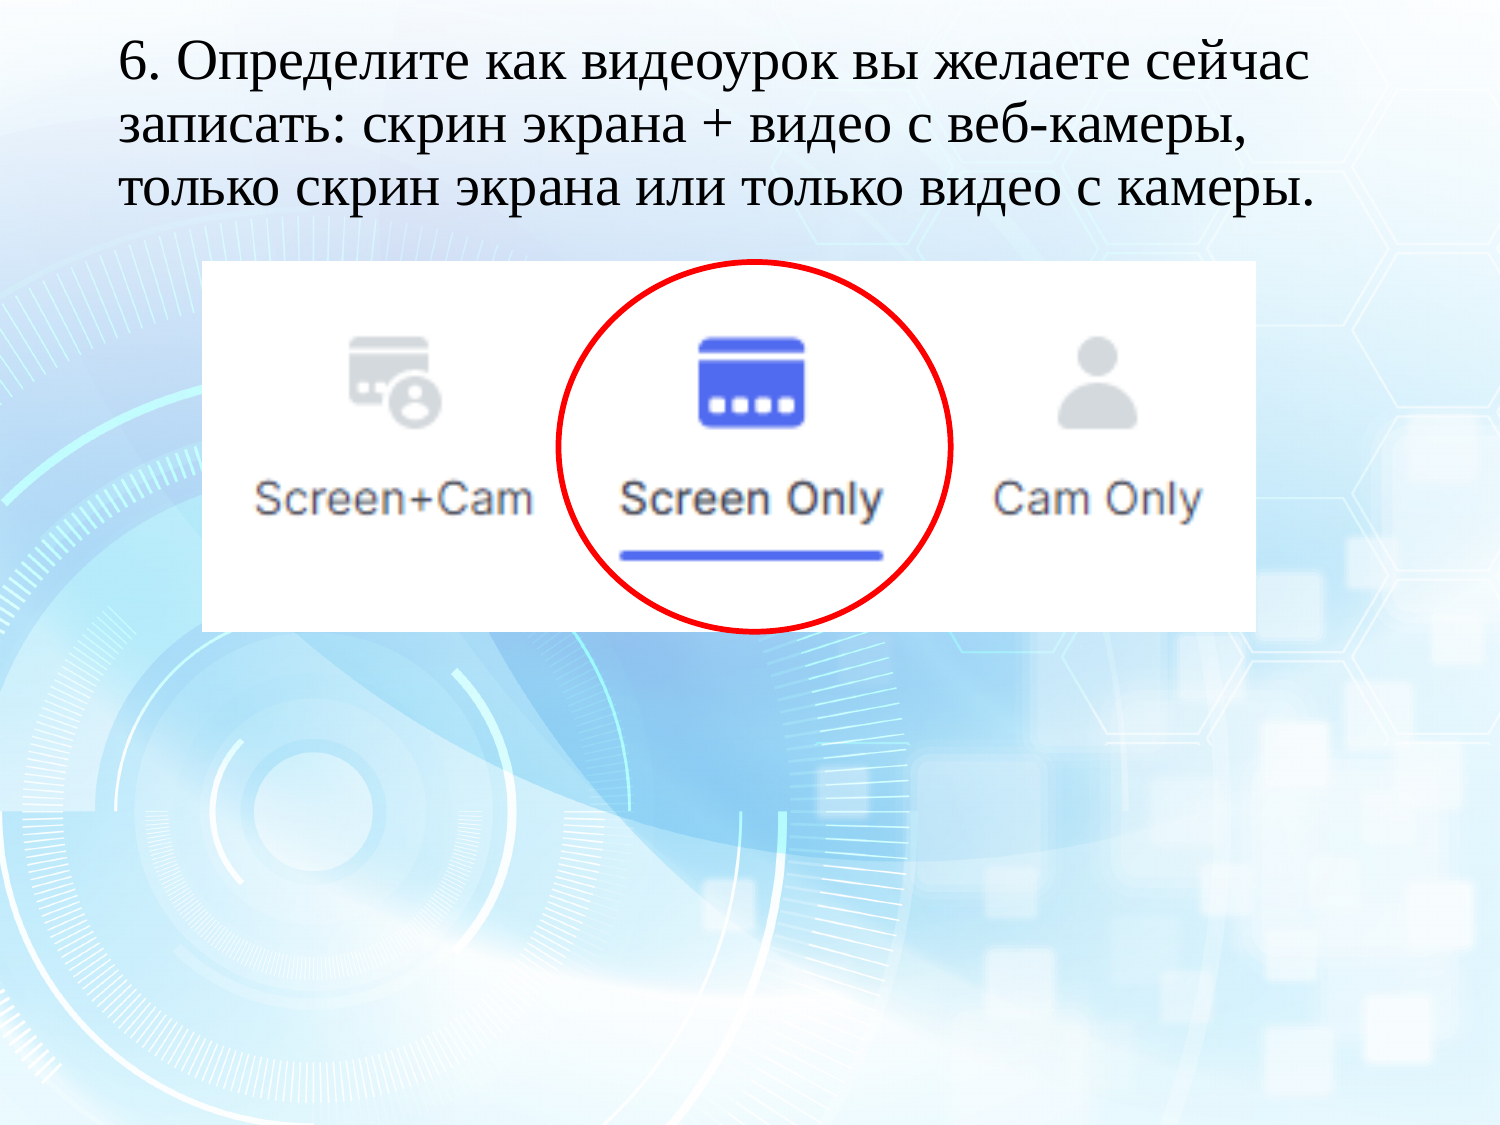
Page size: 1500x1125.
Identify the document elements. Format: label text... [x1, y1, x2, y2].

picture [0, 0, 1500, 1125]
title 6. Определите как видеоурок вы желаете сейчас записать: скрин экрана + видео с веб-камеры, только скрин экрана или только видео с камеры. [103, 59, 1397, 188]
